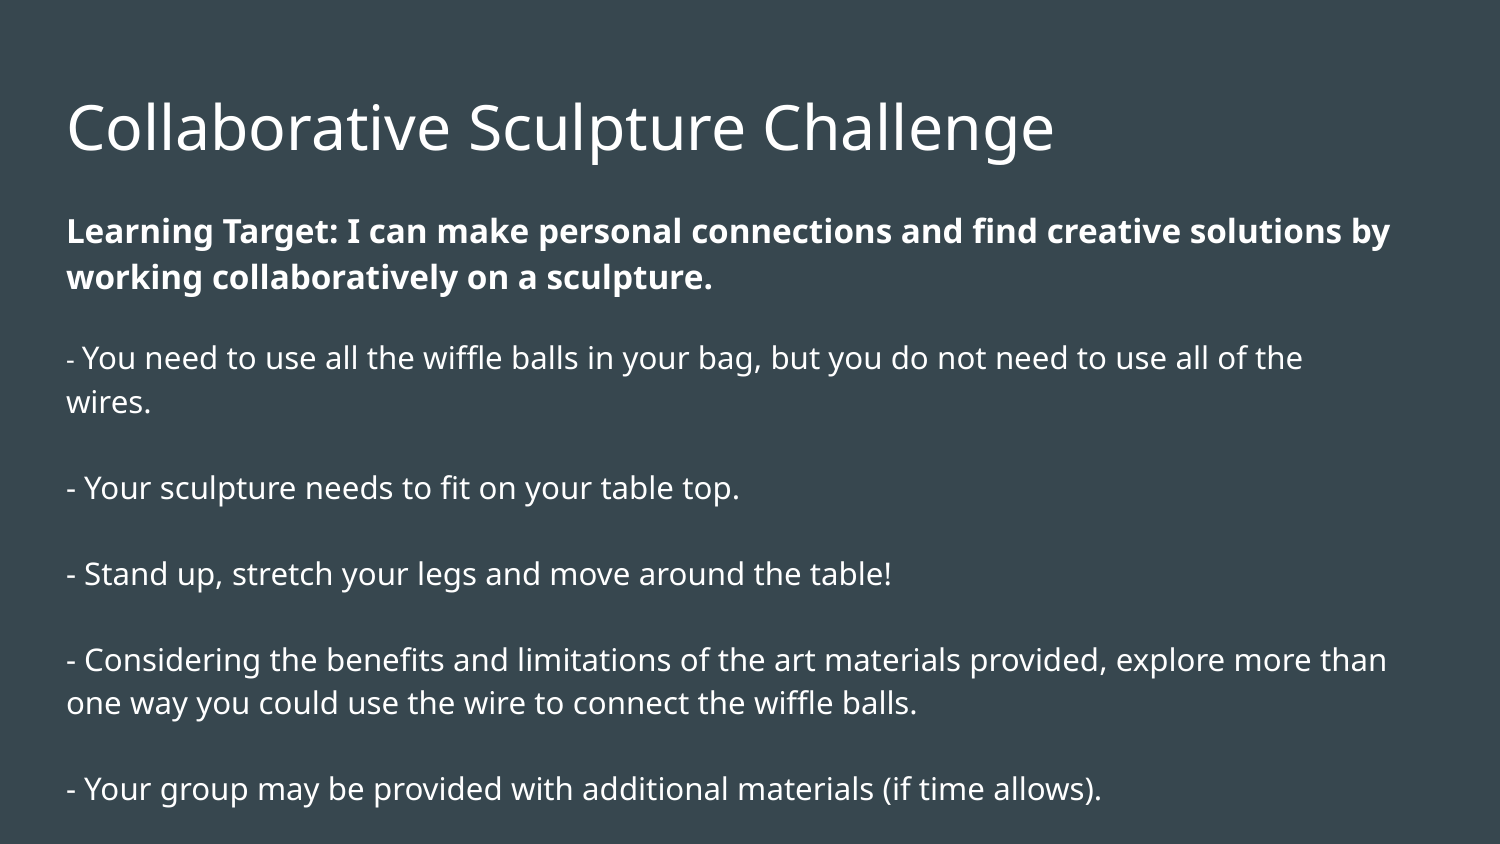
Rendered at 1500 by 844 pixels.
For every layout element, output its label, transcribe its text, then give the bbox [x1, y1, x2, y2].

title Collaborative Sculpture Challenge [51, 72, 1449, 167]
list Learning Target: I can make personal connections and find creative solutions by working collaboratively on a sculpture. - You need to use all the wiffle balls in your bag, but you do not need to use all of the wires. - Your sculpture needs to fit on your table top. - Stand up, stretch your legs and move around the table! - Considering the benefits and limitations of the art materials provided, explore more than one way you could use the wire to connect the wiffle balls. - Your group may be provided with additional materials (if time allows). [51, 189, 1413, 815]
